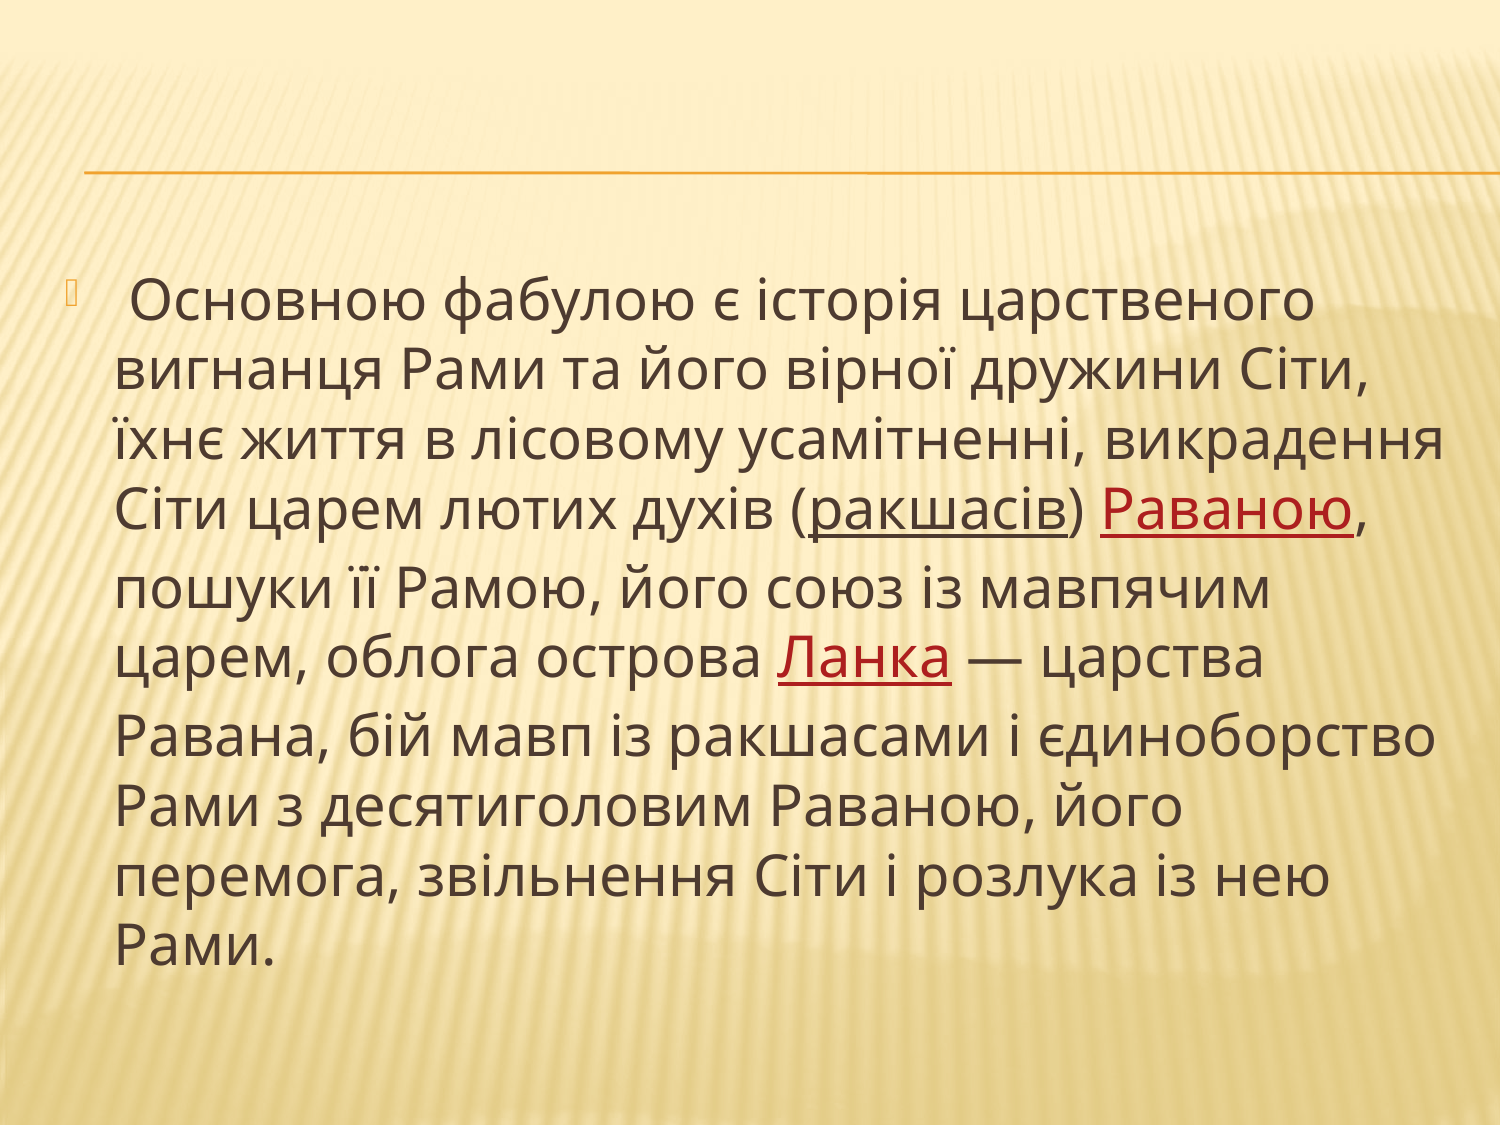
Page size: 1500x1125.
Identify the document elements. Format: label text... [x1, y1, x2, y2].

list Основною фабулою є історія царственого вигнанця Рами та його вірної дружини Сіти, їхнє життя в лісовому усамітненні, викрадення Сіти царем лютих духів (ракшасів) Раваною, пошуки її Рамою, його союз із мавпячим царем, облога острова Ланка — царства Равана, бій мавп із ракшасами і єдиноборство Рами з десятиголовим Раваною, його перемога, звільнення Сіти і розлука із нею Рами. [50, 254, 1475, 998]
